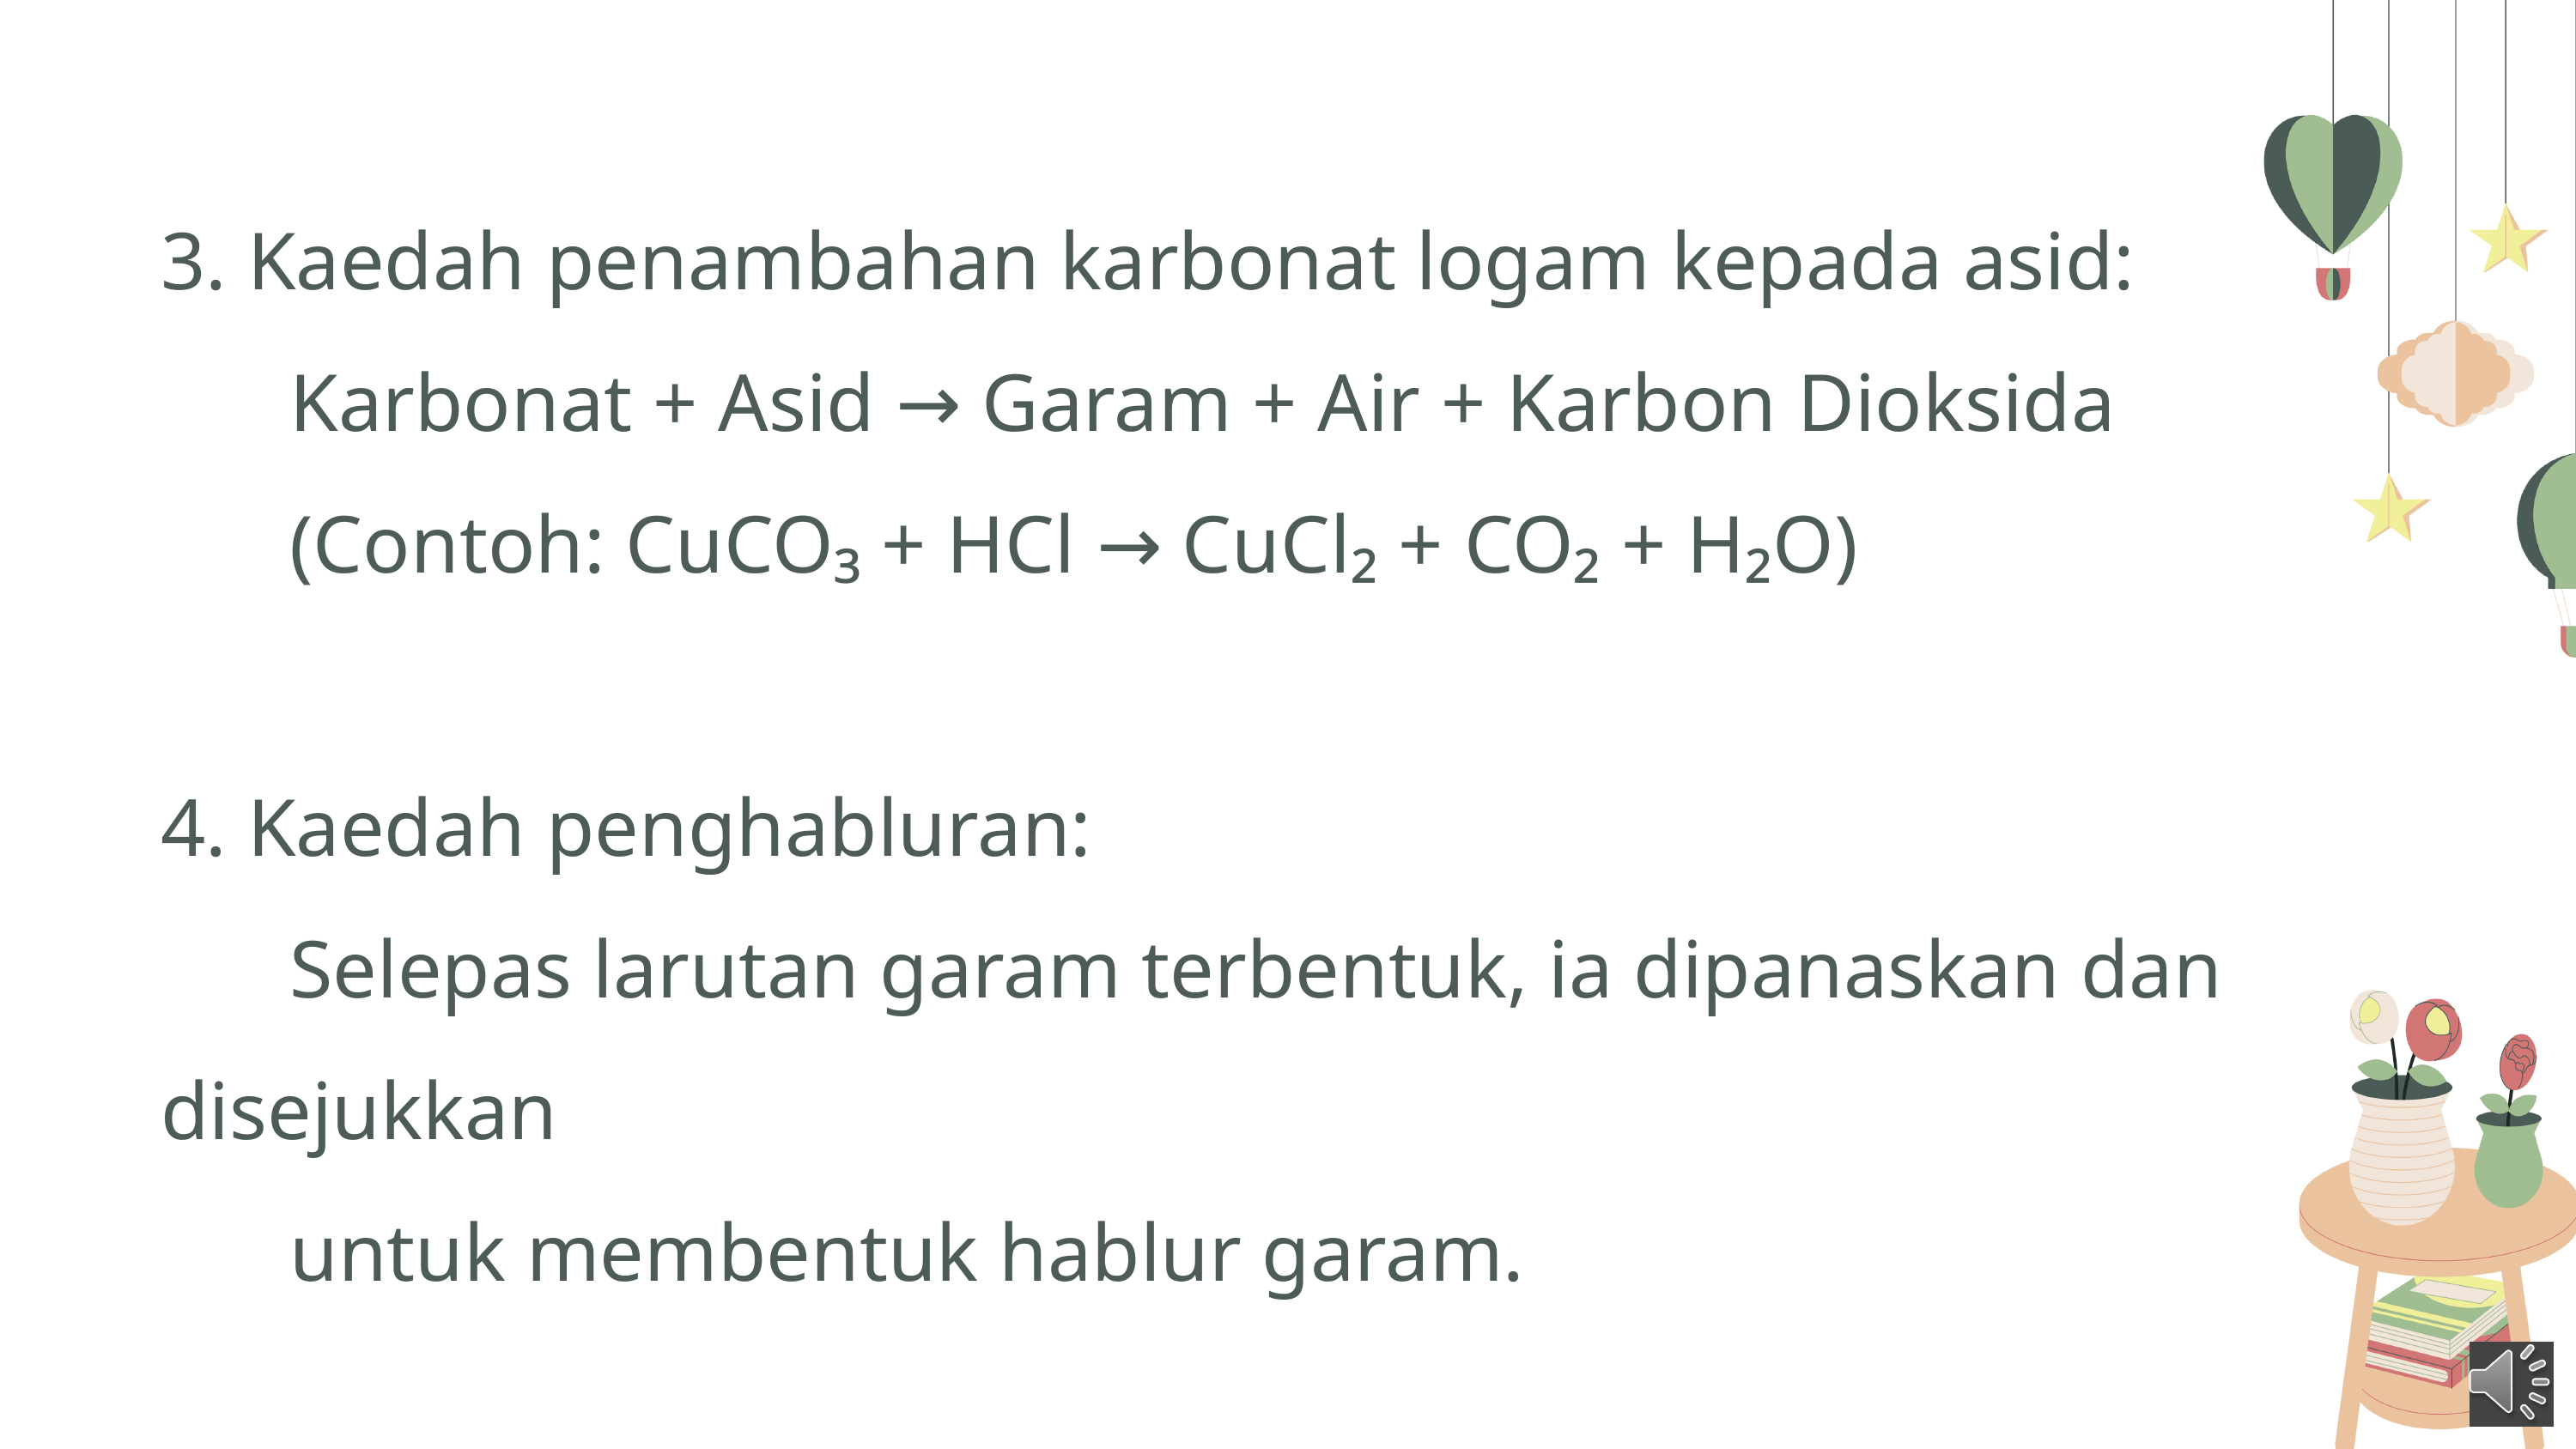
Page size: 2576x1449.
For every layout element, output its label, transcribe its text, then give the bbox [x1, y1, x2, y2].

text_box [2299, 990, 2576, 1449]
text_box 3. Kaedah penambahan karbonat logam kepada asid: Karbonat + Asid → Garam + Air + Karbon Dioksida (Contoh: CuCO₃ + HCl → CuCl₂ + CO₂ + H₂O) 4. Kaedah penghabluran: Selepas larutan garam terbentuk, ia dipanaskan dan disejukkan untuk membentuk hablur garam. [161, 164, 2548, 1297]
text_box [2263, 0, 2576, 658]
picture [2468, 1341, 2555, 1428]
